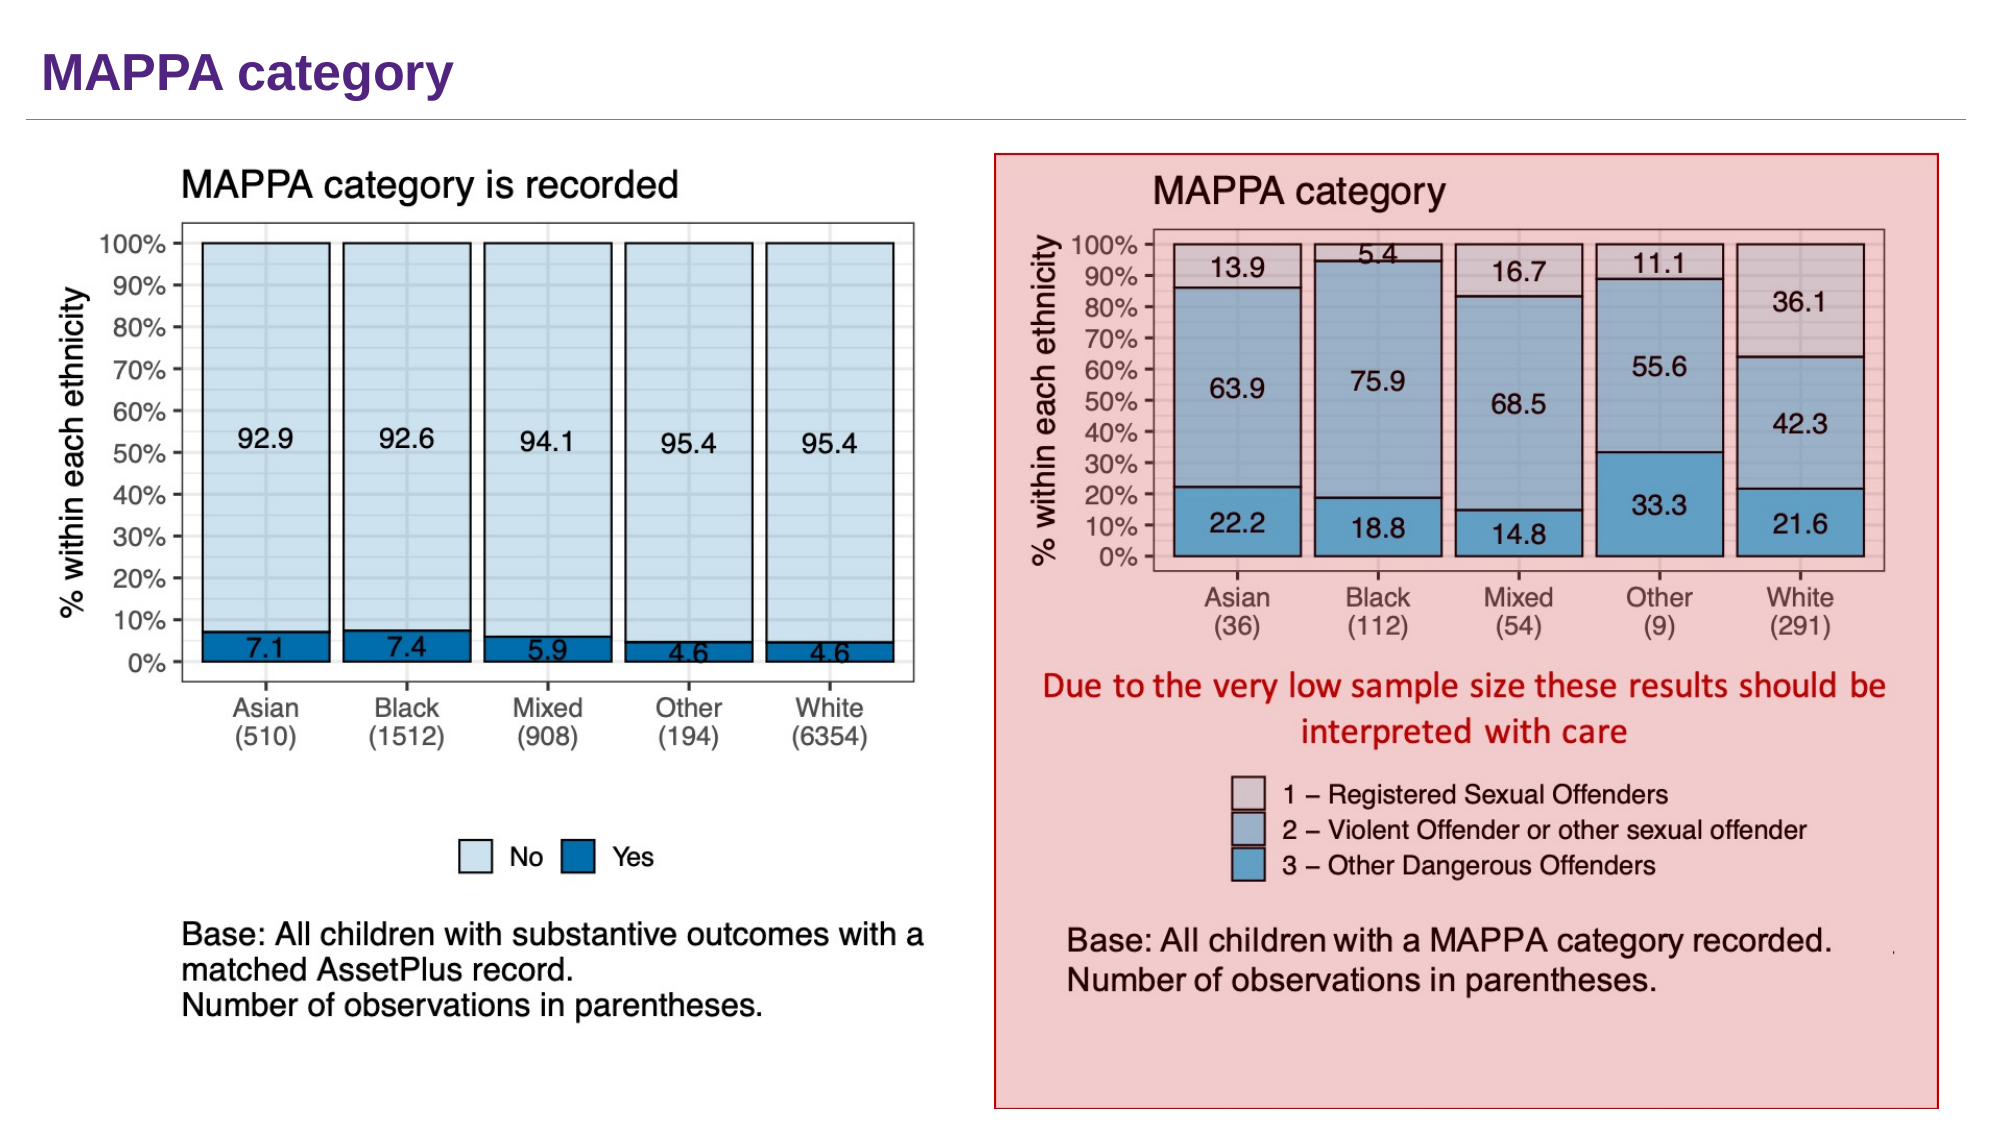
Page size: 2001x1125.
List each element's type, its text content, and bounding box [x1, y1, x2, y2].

picture [994, 152, 1939, 1109]
picture [42, 152, 931, 1038]
text_box MAPPA category [26, 30, 1582, 108]
